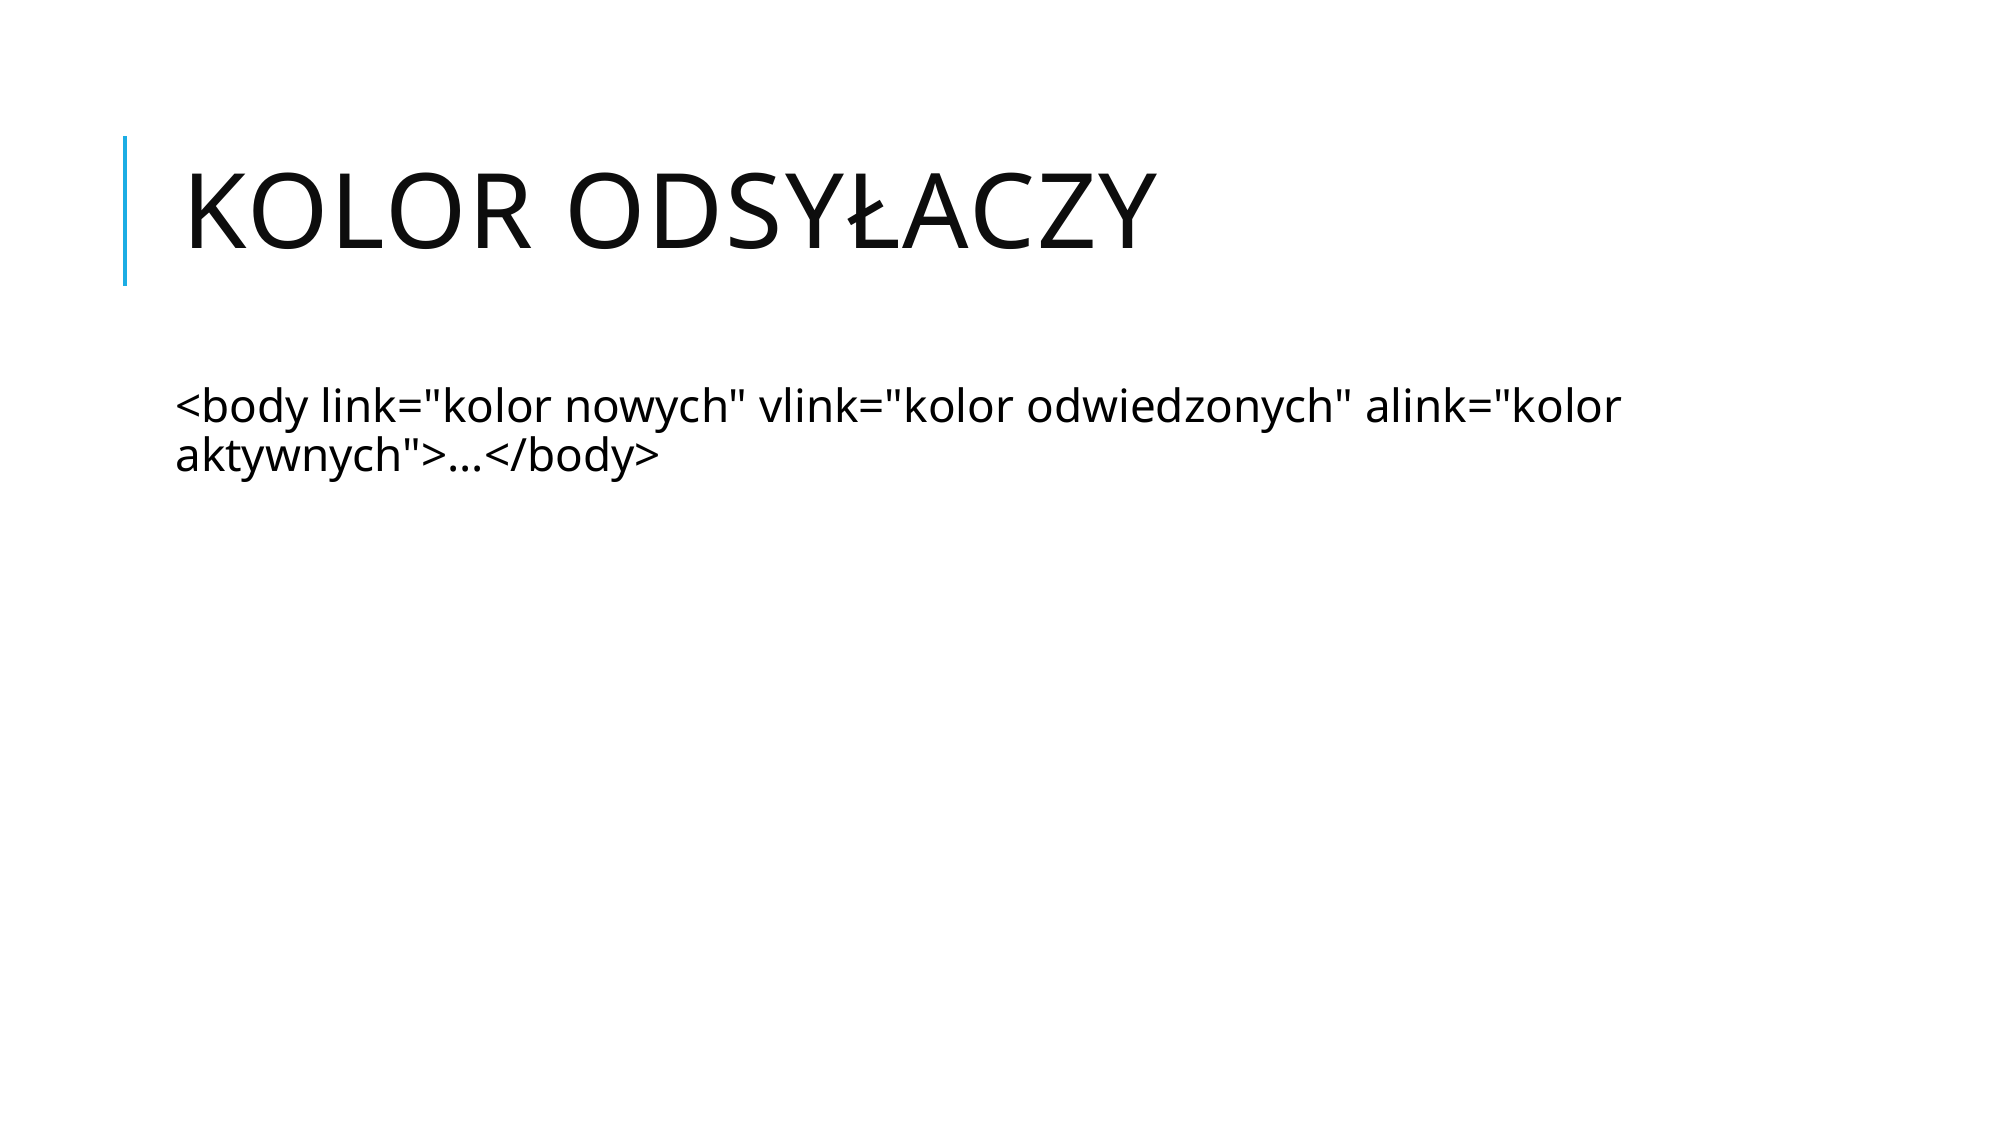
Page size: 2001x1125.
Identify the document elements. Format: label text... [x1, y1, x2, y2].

list <body link="kolor nowych" vlink="kolor odwiedzonych" alink="kolor aktywnych">...</body> [168, 375, 1763, 1035]
title Kolor odsyłaczy [168, 96, 1763, 342]
